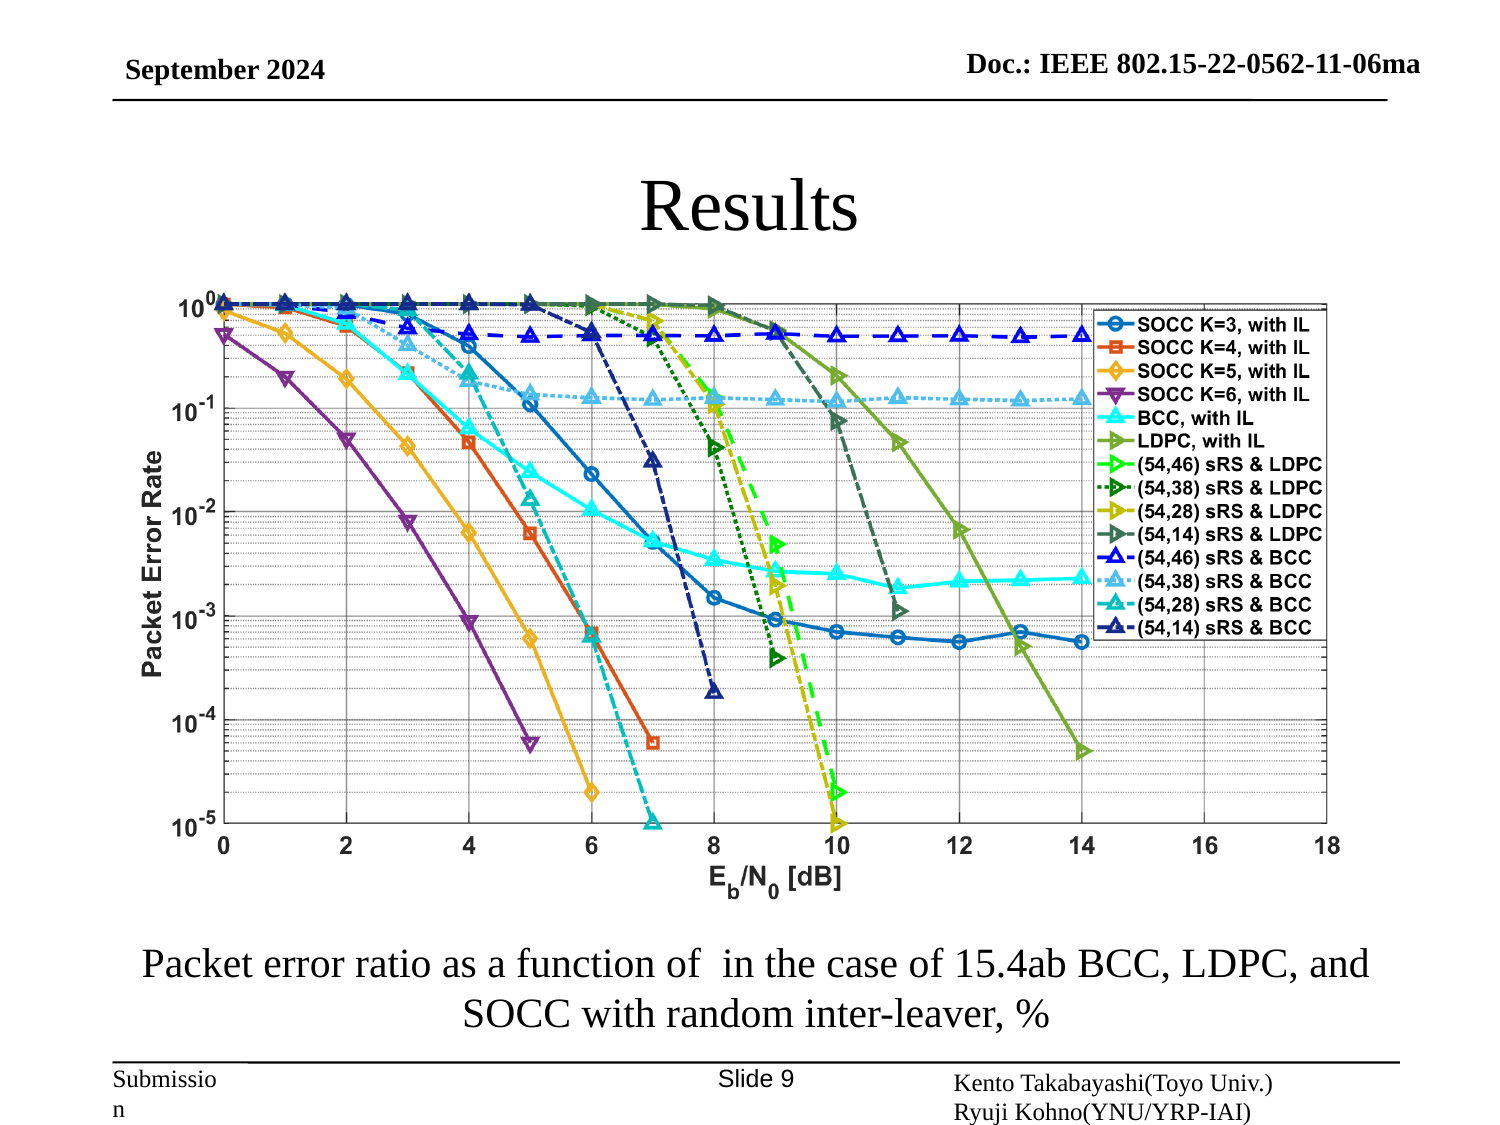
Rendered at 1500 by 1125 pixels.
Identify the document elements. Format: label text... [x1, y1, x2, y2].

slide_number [124, 49, 388, 86]
picture [38, 255, 1462, 903]
footer Kento Takabayashi(Toyo Univ.) Ryuji Kohno(YNU/YRP-IAI) [938, 1058, 1459, 1125]
slide_number Slide 9 [702, 1061, 810, 1093]
title Results [112, 112, 1388, 253]
